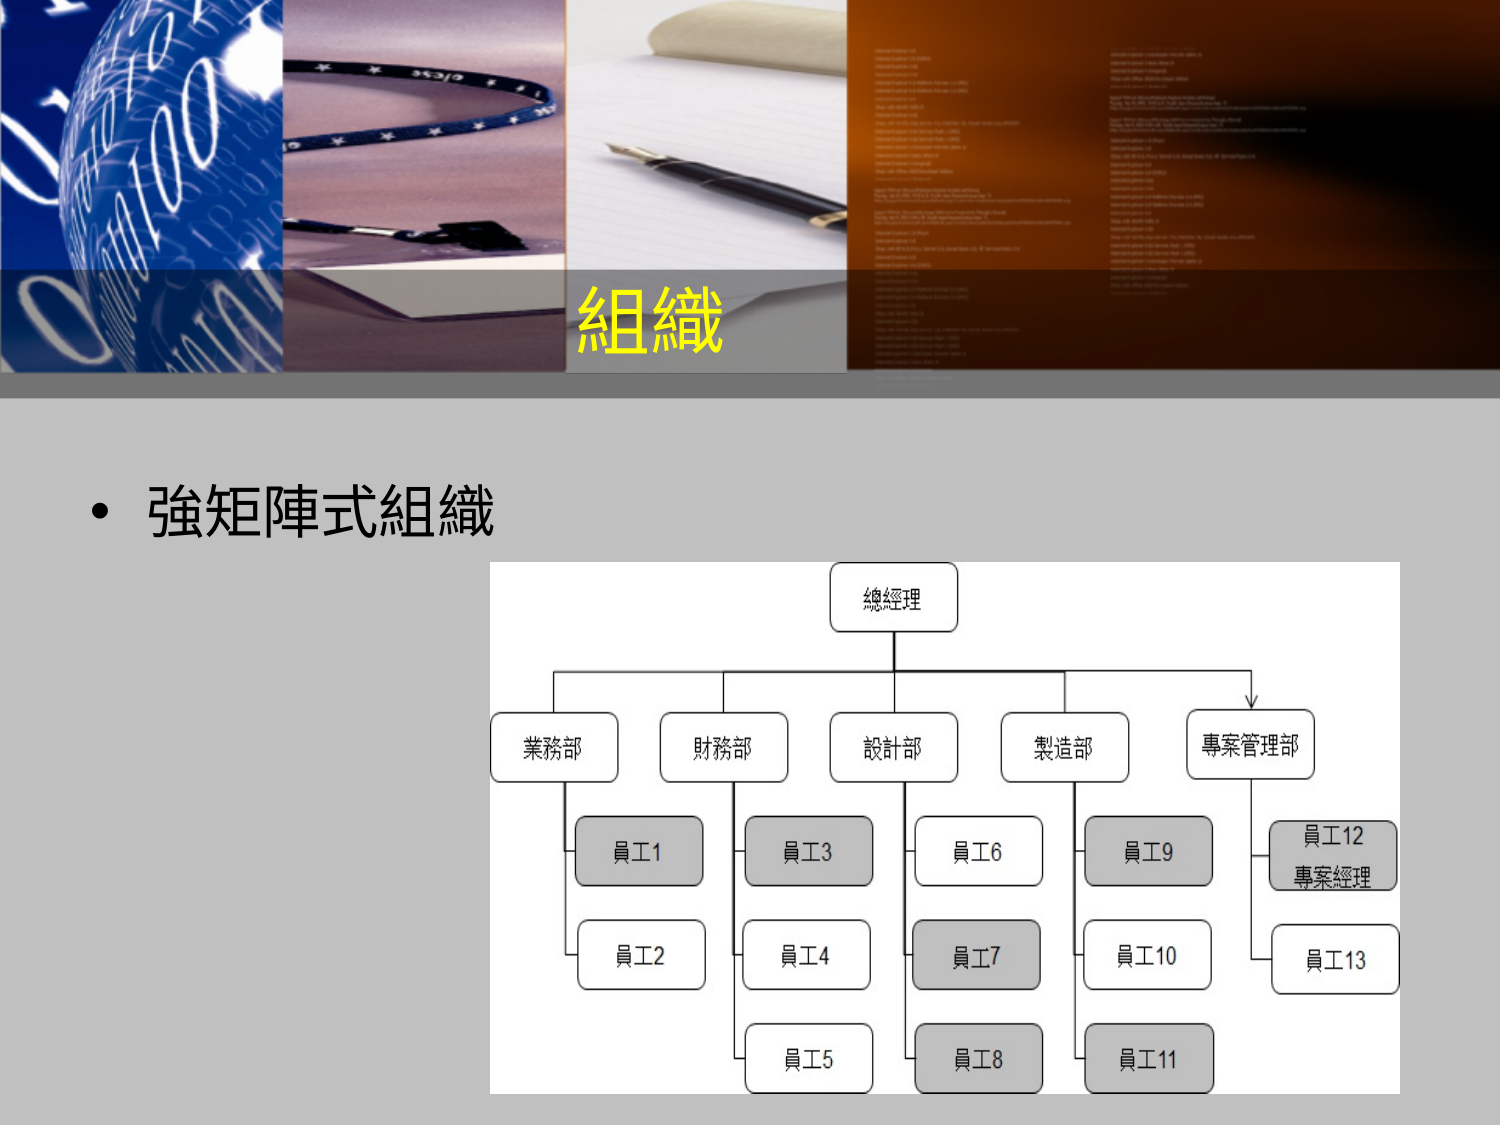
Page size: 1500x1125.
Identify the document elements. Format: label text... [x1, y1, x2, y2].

title 組織 [560, 267, 871, 371]
picture [0, 0, 1500, 388]
list 強矩陣式組織 [75, 467, 1270, 634]
picture [489, 562, 1400, 1095]
